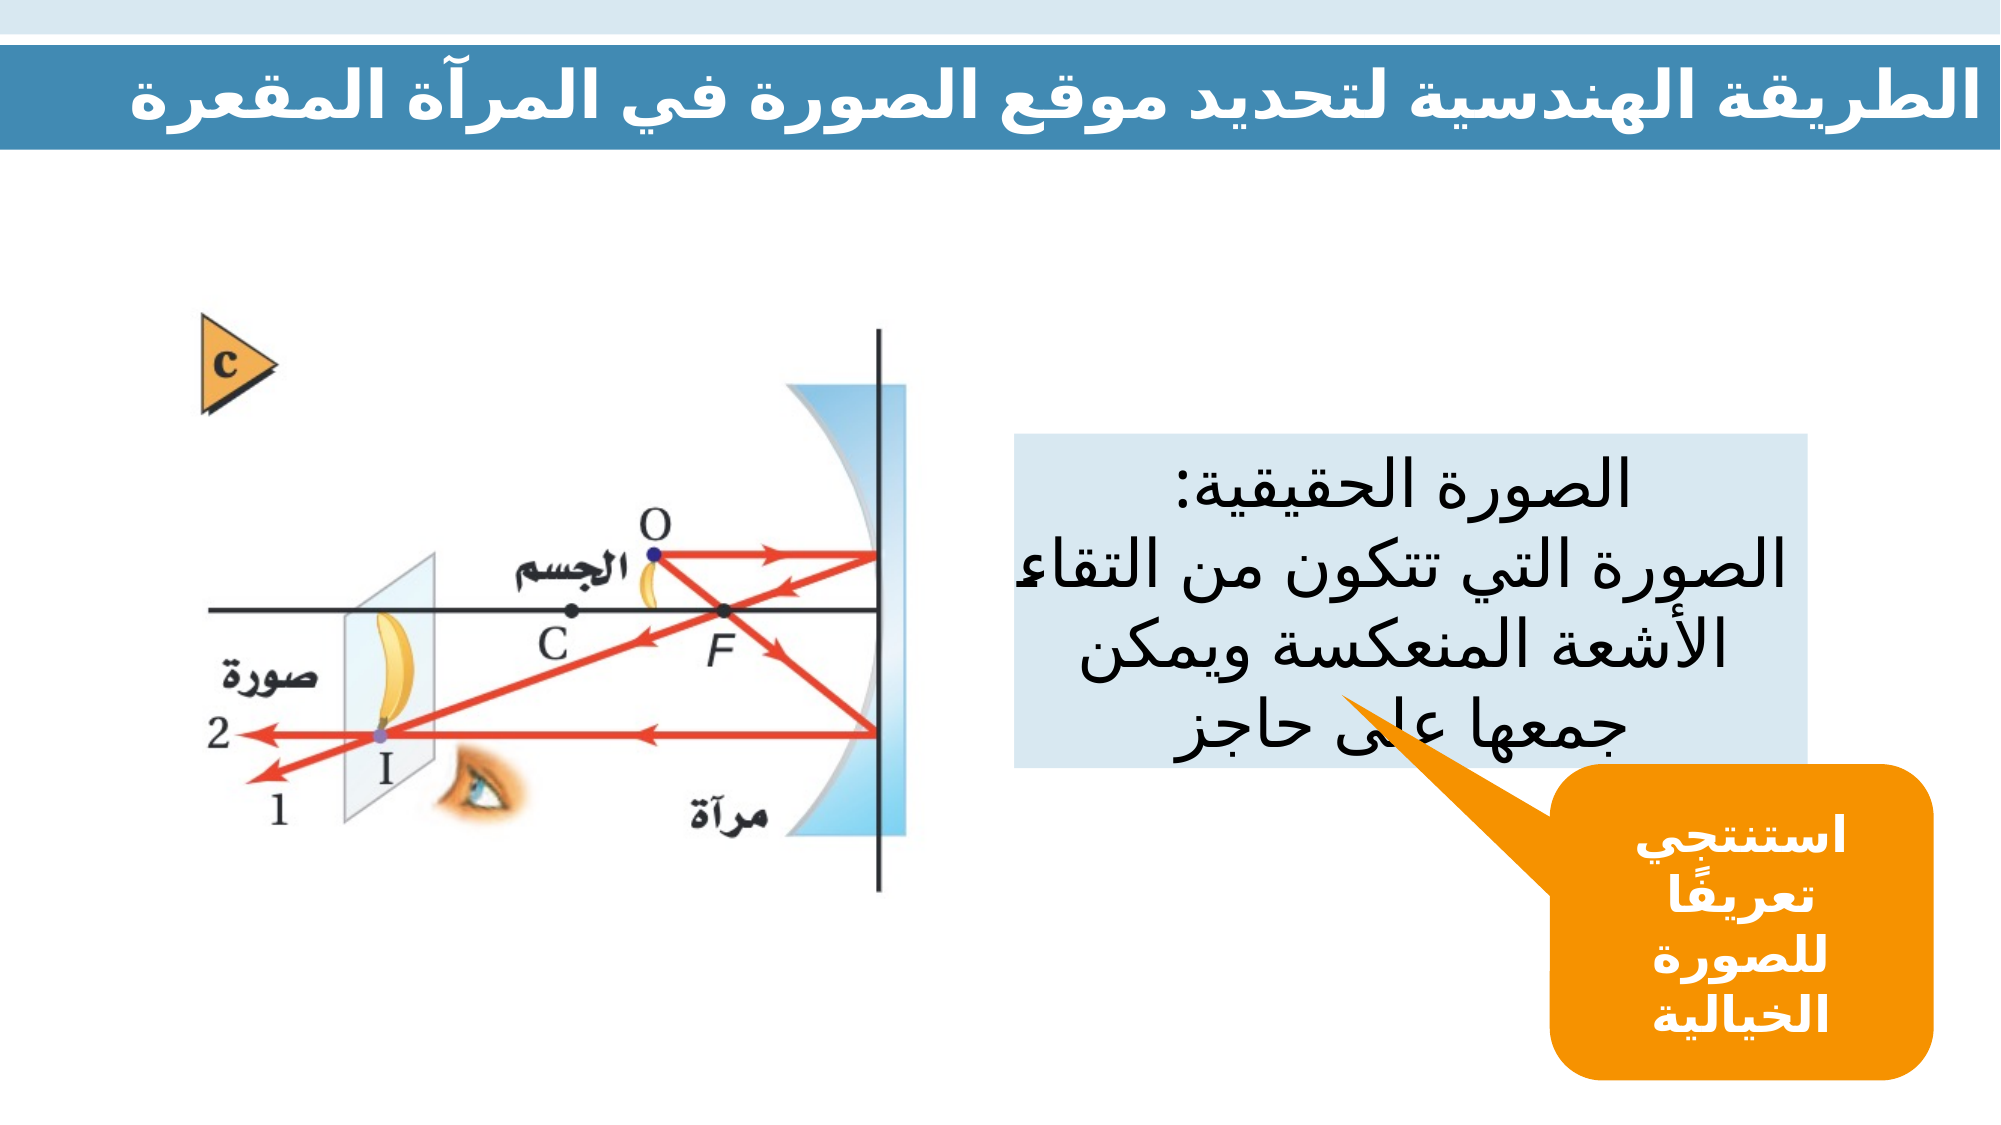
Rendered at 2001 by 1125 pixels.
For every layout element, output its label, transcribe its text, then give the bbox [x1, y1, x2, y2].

text_box استنتجي تعريفًا للصورة الخيالية [1340, 693, 1935, 1082]
text_box الطريقة الهندسية لتحديد موقع الصورة في المرآة المقعرة [0, 45, 2000, 150]
text_box الصورة الحقيقية: الصورة التي تتكون من التقاء الأشعة المنعكسة ويمكن جمعها على حاجز [1015, 433, 1808, 769]
text_box [0, 0, 2000, 36]
picture [71, 264, 1015, 923]
